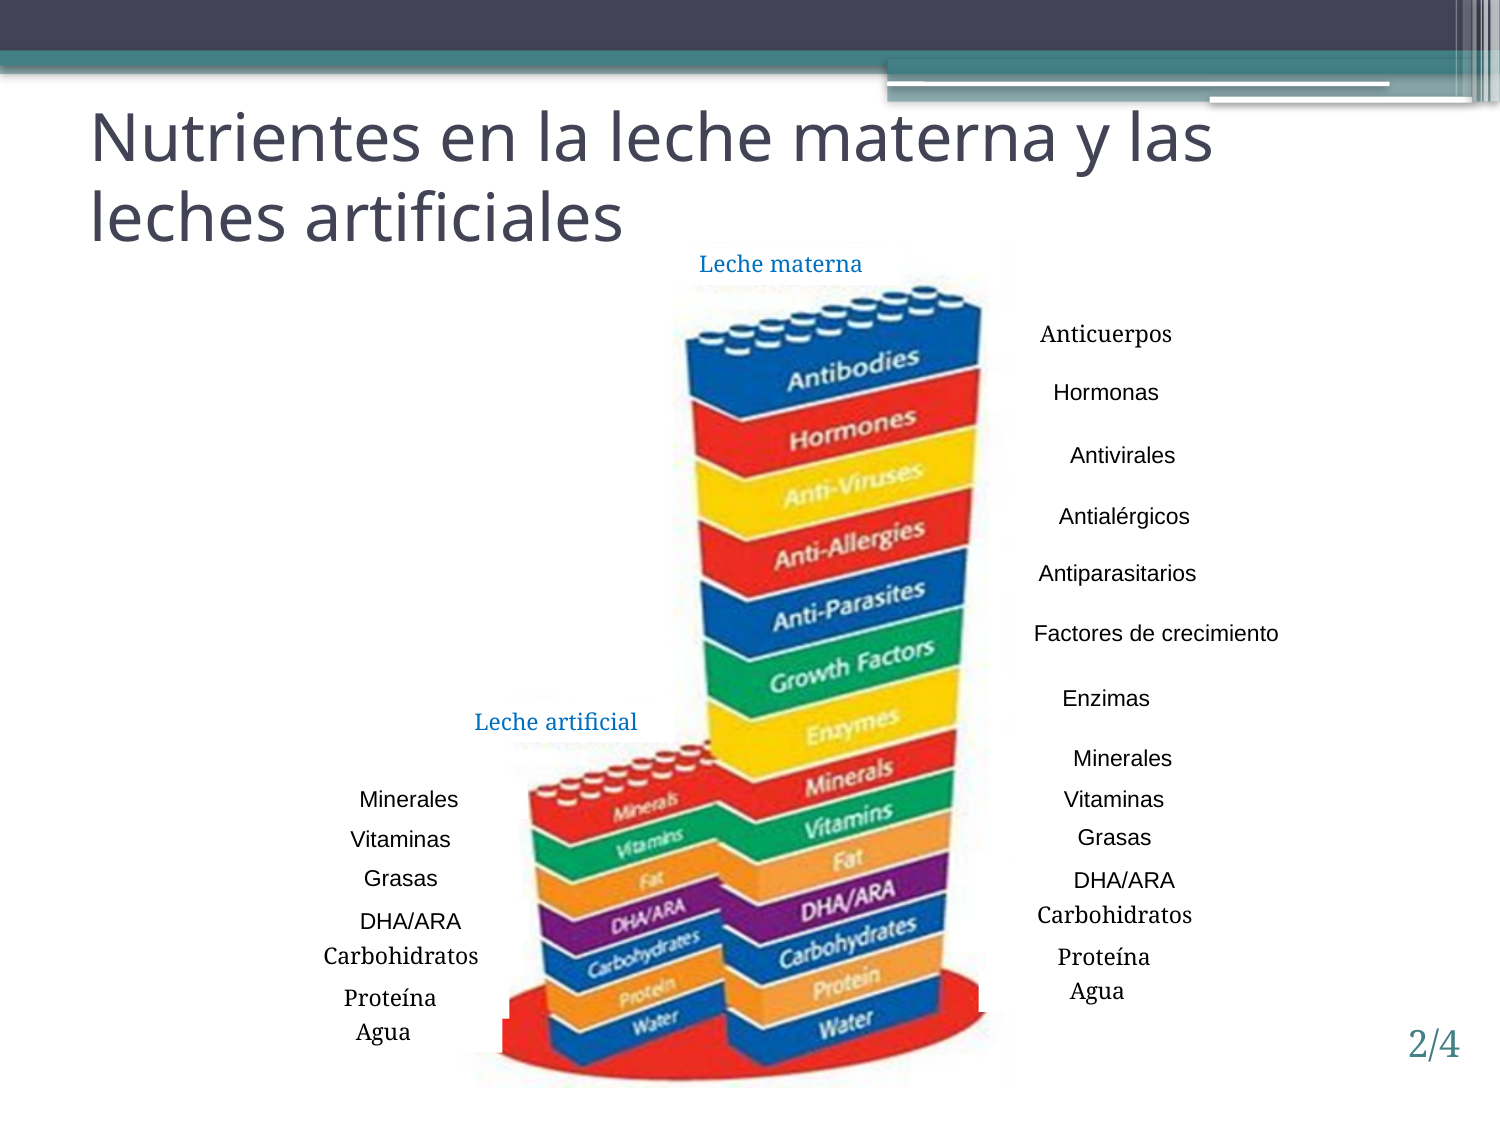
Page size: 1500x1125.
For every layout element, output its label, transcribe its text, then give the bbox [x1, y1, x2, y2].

text_box Vitaminas [281, 817, 430, 860]
text_box DHA/ARA [1018, 858, 1244, 901]
text_box Anticuerpos [1018, 312, 1225, 355]
text_box Agua [264, 1010, 430, 1053]
text_box Grasas [285, 856, 430, 899]
text_box Minerales [1018, 735, 1242, 778]
text_box Vitaminas [1018, 776, 1234, 815]
text_box Antialérgicos [1018, 494, 1244, 537]
text_box Minerales [290, 776, 430, 817]
footer 2/4 [1262, 1012, 1475, 1088]
text_box Hormonas [1018, 370, 1225, 413]
text_box Enzimas [1018, 675, 1225, 718]
text_box Antivirales [1018, 433, 1242, 476]
text_box Grasas [1018, 815, 1237, 858]
text_box Carbohidratos [285, 933, 430, 976]
text_box Antiparasitarios [1018, 551, 1237, 594]
text_box Proteína [1018, 935, 1224, 978]
text_box Proteína [271, 976, 430, 1010]
text_box DHA/ARA [291, 899, 430, 933]
title Nutrientes en la leche materna y las leches artificiales [75, 112, 1425, 238]
text_box Factores de crecimiento [1018, 611, 1301, 654]
text_box Agua [1018, 969, 1217, 1012]
text_box Carbohidratos [1018, 892, 1237, 936]
picture [437, 242, 1013, 1088]
